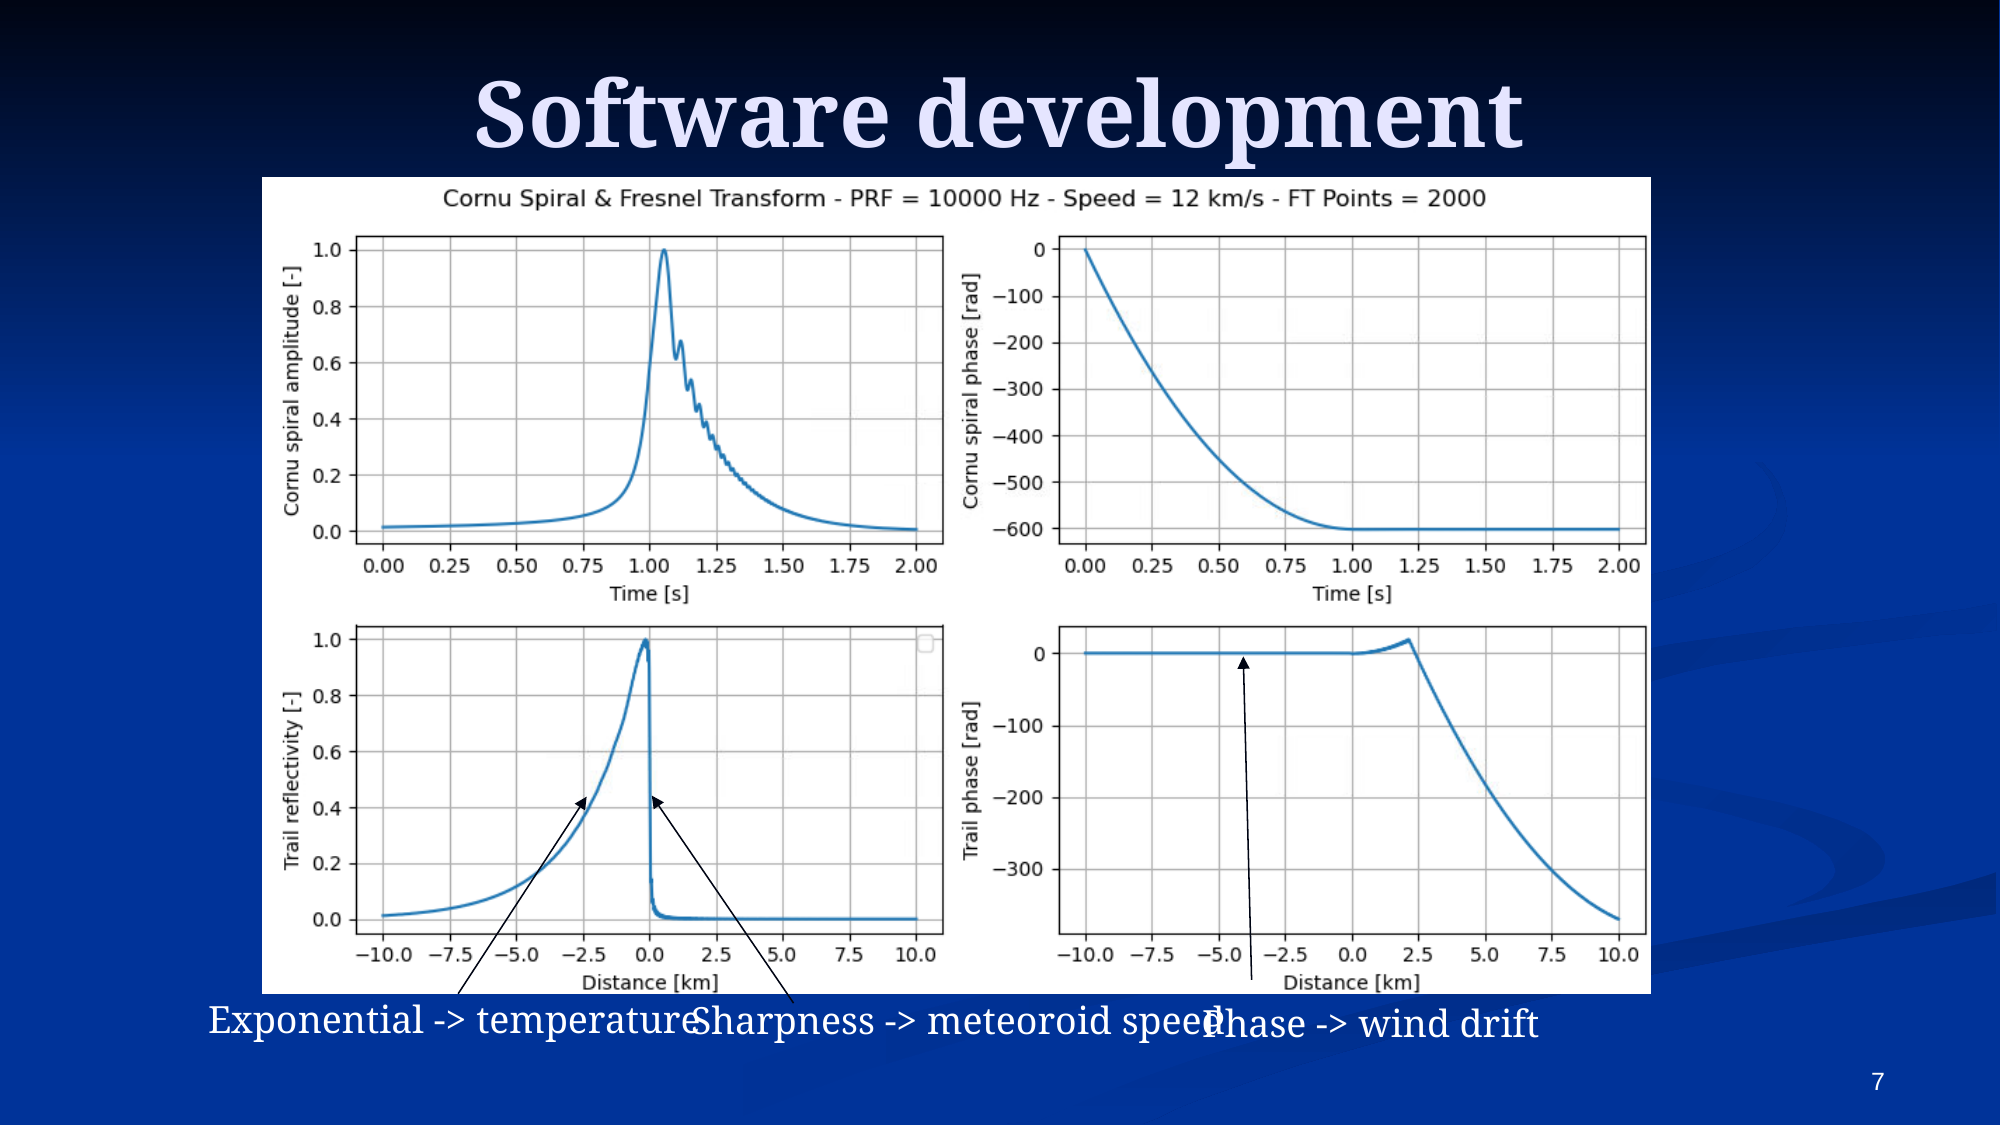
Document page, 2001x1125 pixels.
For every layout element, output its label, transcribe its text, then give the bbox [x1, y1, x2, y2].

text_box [1243, 656, 1252, 981]
text_box Sharpness -> meteoroid speed [676, 1002, 1187, 1050]
slide_number 7 [1433, 1024, 1901, 1104]
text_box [457, 796, 587, 995]
text_box Exponential -> temperature [193, 989, 794, 1049]
picture [261, 177, 1651, 994]
text_box Phase -> wind drift [1187, 992, 1788, 1053]
title Software development [99, 16, 1901, 205]
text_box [651, 795, 794, 1004]
